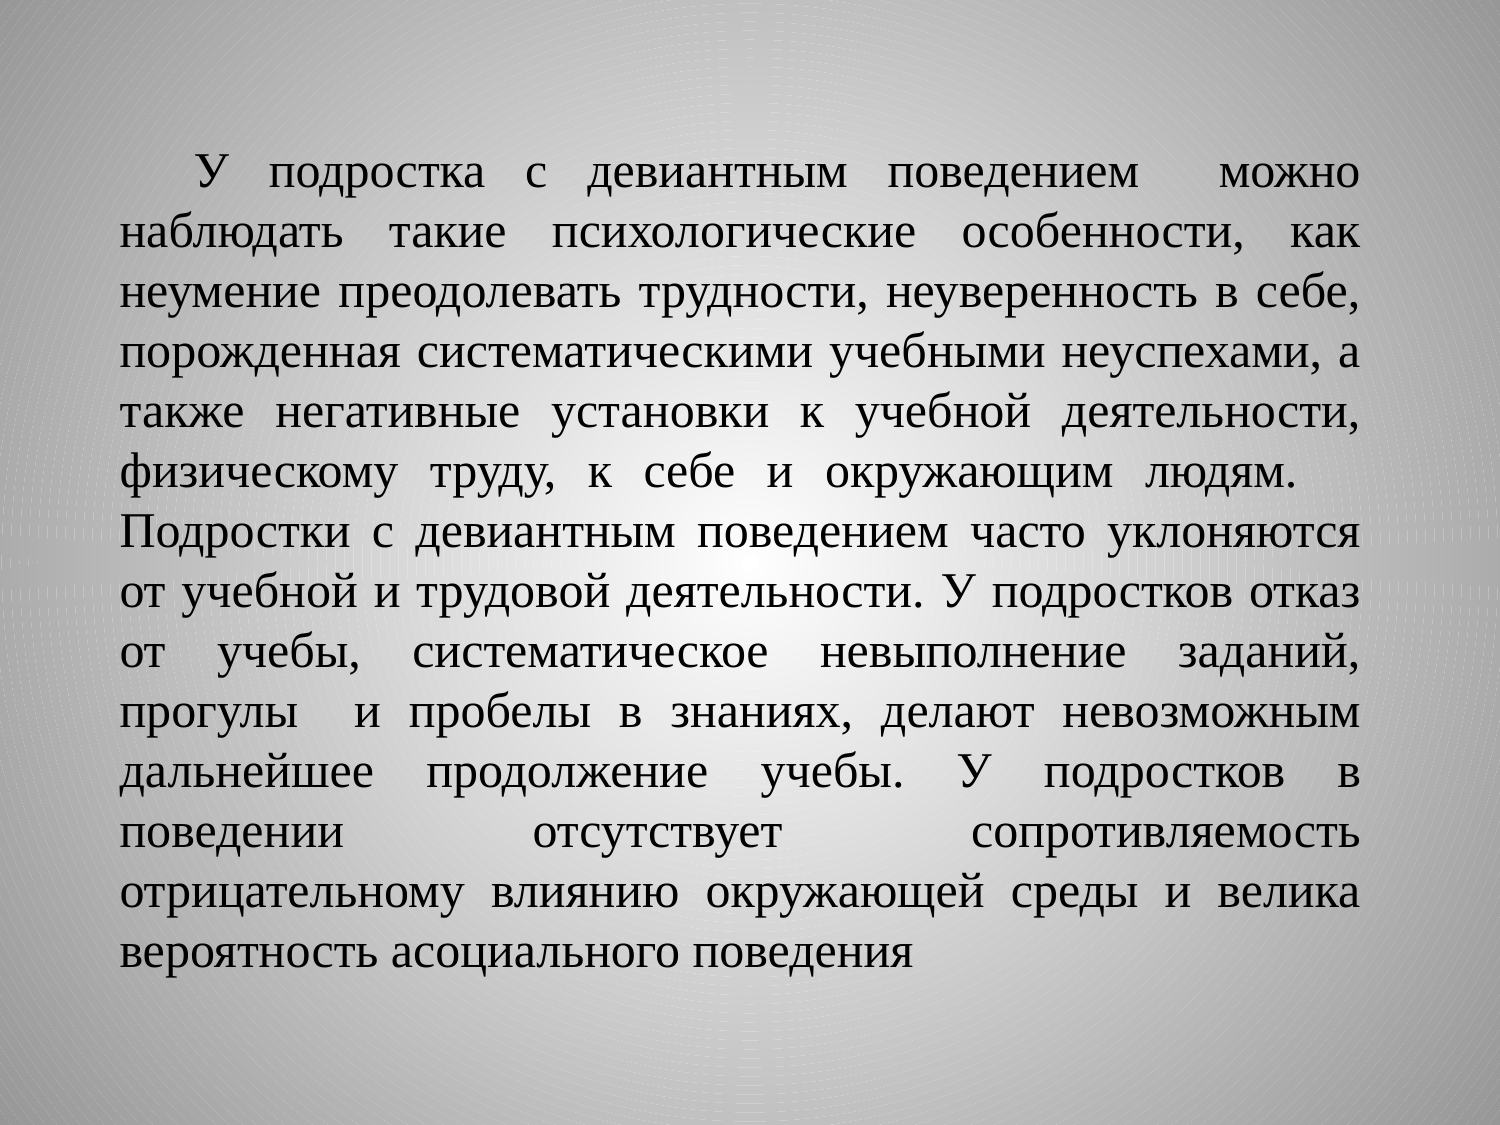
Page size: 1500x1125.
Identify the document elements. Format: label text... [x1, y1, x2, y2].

title У подростка с девиантным поведением можно наблюдать такие психологические особенности, как неумение преодолевать трудности, неуверенность в себе, порожденная систематическими учебными неуспехами, а также негативные установки к учебной деятельности, физическому труду, к себе и окружающим людям. Подростки с девиантным поведением часто уклоняются от учебной и трудовой деятельности. У подростков отказ от учебы, систематическое невыполнение заданий, прогулы и пробелы в знаниях, делают невозможным дальнейшее продолжение учебы. У подростков в поведении отсутствует сопротивляемость отрицательному влиянию окружающей среды и велика вероятность асоциального поведения [75, 45, 1376, 1071]
